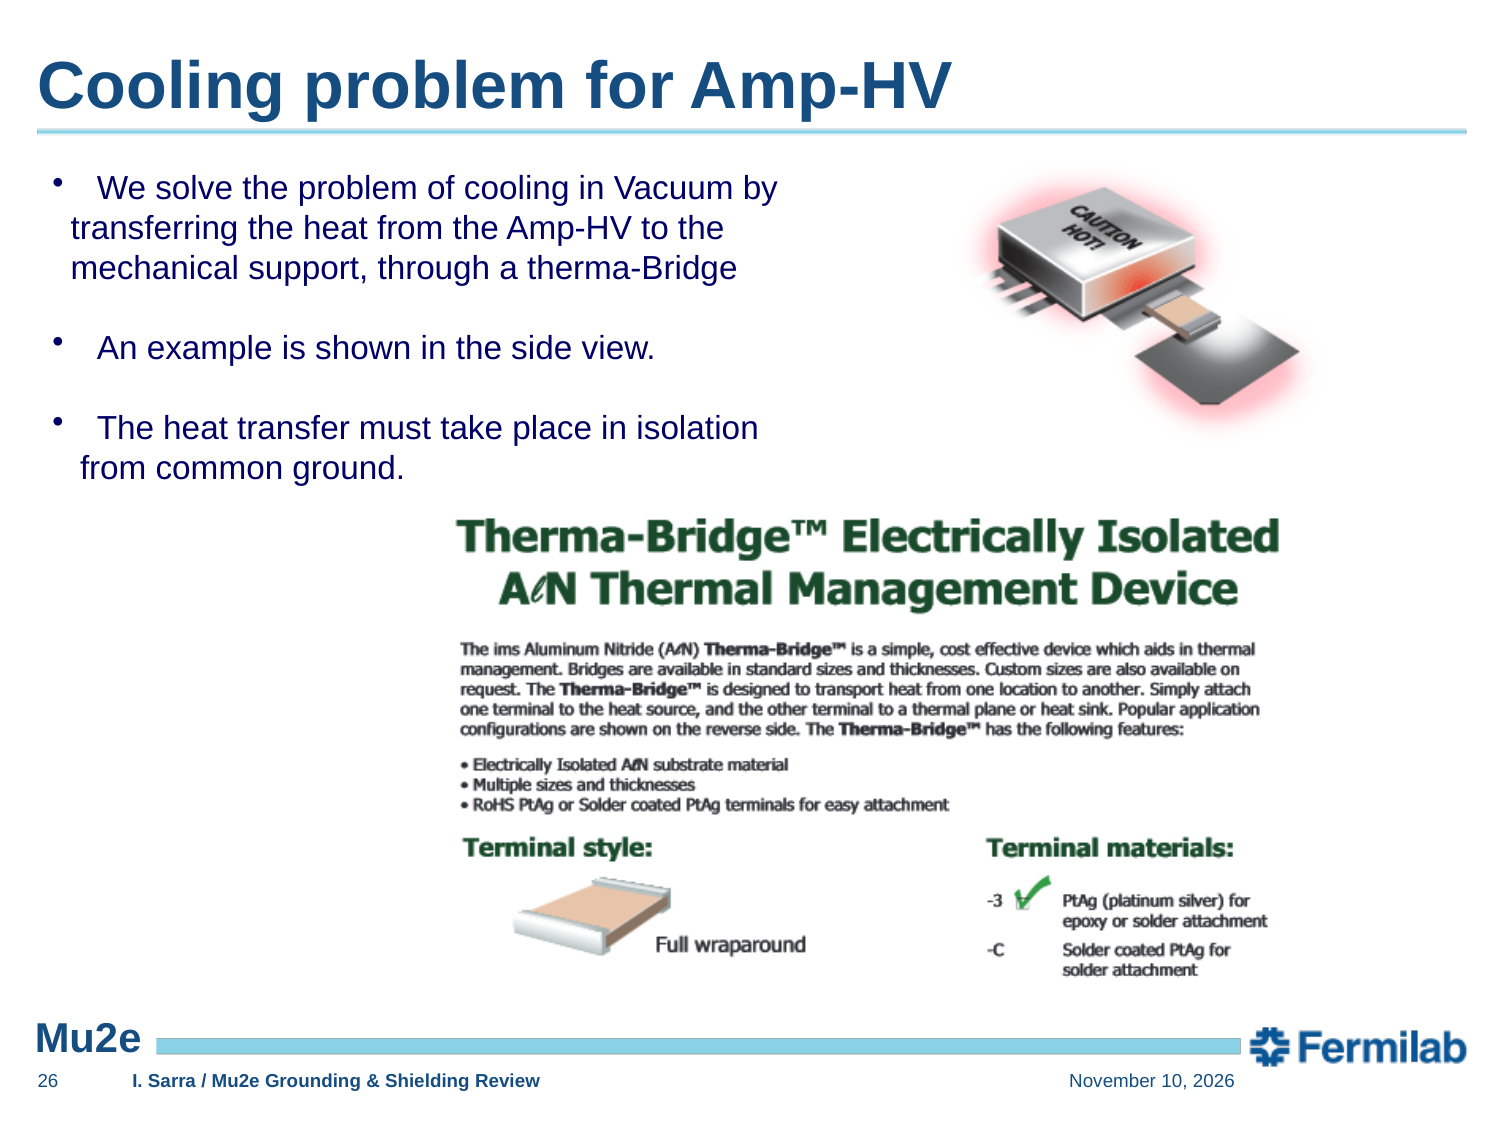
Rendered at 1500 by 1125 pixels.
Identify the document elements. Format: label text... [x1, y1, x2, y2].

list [950, 147, 1420, 461]
footer I. Sarra / Mu2e Grounding & Shielding Review [132, 1068, 1014, 1109]
picture [432, 503, 1298, 998]
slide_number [1058, 1068, 1235, 1109]
text_box We solve the problem of cooling in Vacuum by transferring the heat from the Amp-HV to the mechanical support, through a therma-Bridge An example is shown in the side view. The heat transfer must take place in isolation from common ground. [37, 158, 824, 494]
slide_number 25 [37, 1068, 111, 1109]
title Cooling problem for Amp-HV [37, 17, 1463, 123]
